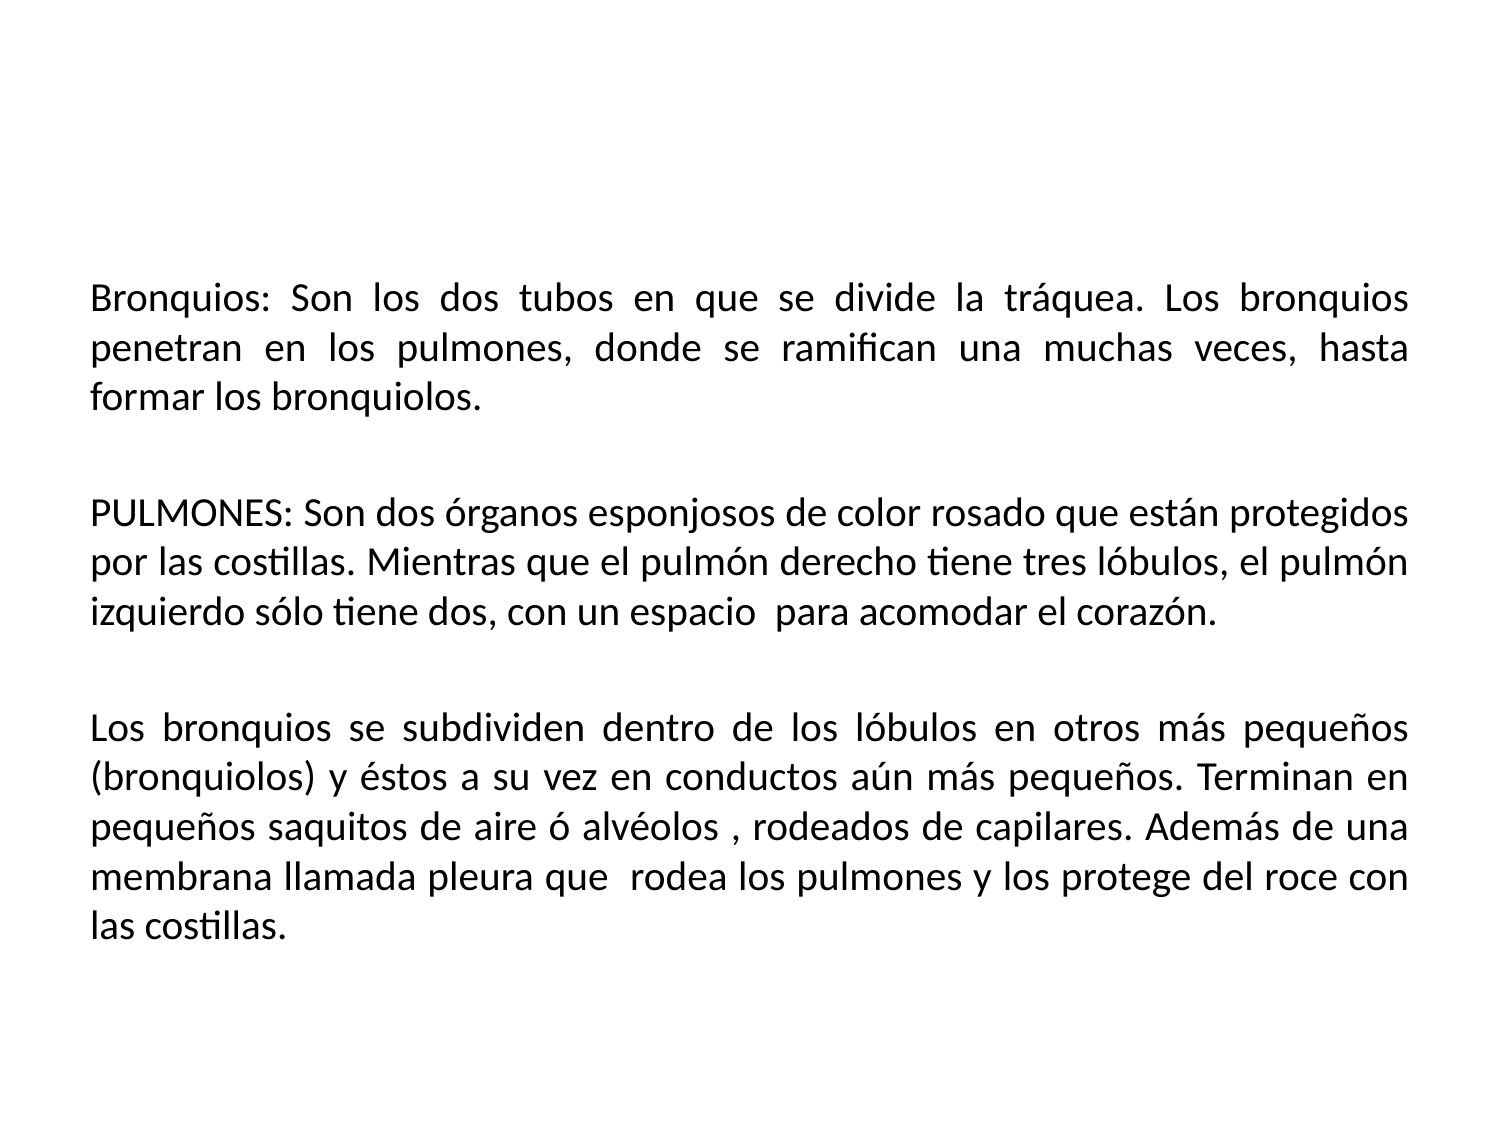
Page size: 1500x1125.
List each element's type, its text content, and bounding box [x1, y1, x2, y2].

list Bronquios: Son los dos tubos en que se divide la tráquea. Los bronquios penetran en los pulmones, donde se ramifican una muchas veces, hasta formar los bronquiolos. PULMONES: Son dos órganos esponjosos de color rosado que están protegidos por las costillas. Mientras que el pulmón derecho tiene tres lóbulos, el pulmón izquierdo sólo tiene dos, con un espacio para acomodar el corazón. Los bronquios se subdividen dentro de los lóbulos en otros más pequeños (bronquiolos) y éstos a su vez en conductos aún más pequeños. Terminan en pequeños saquitos de aire ó alvéolos , rodeados de capilares. Además de una membrana llamada pleura que rodea los pulmones y los protege del roce con las costillas. [75, 262, 1425, 1005]
